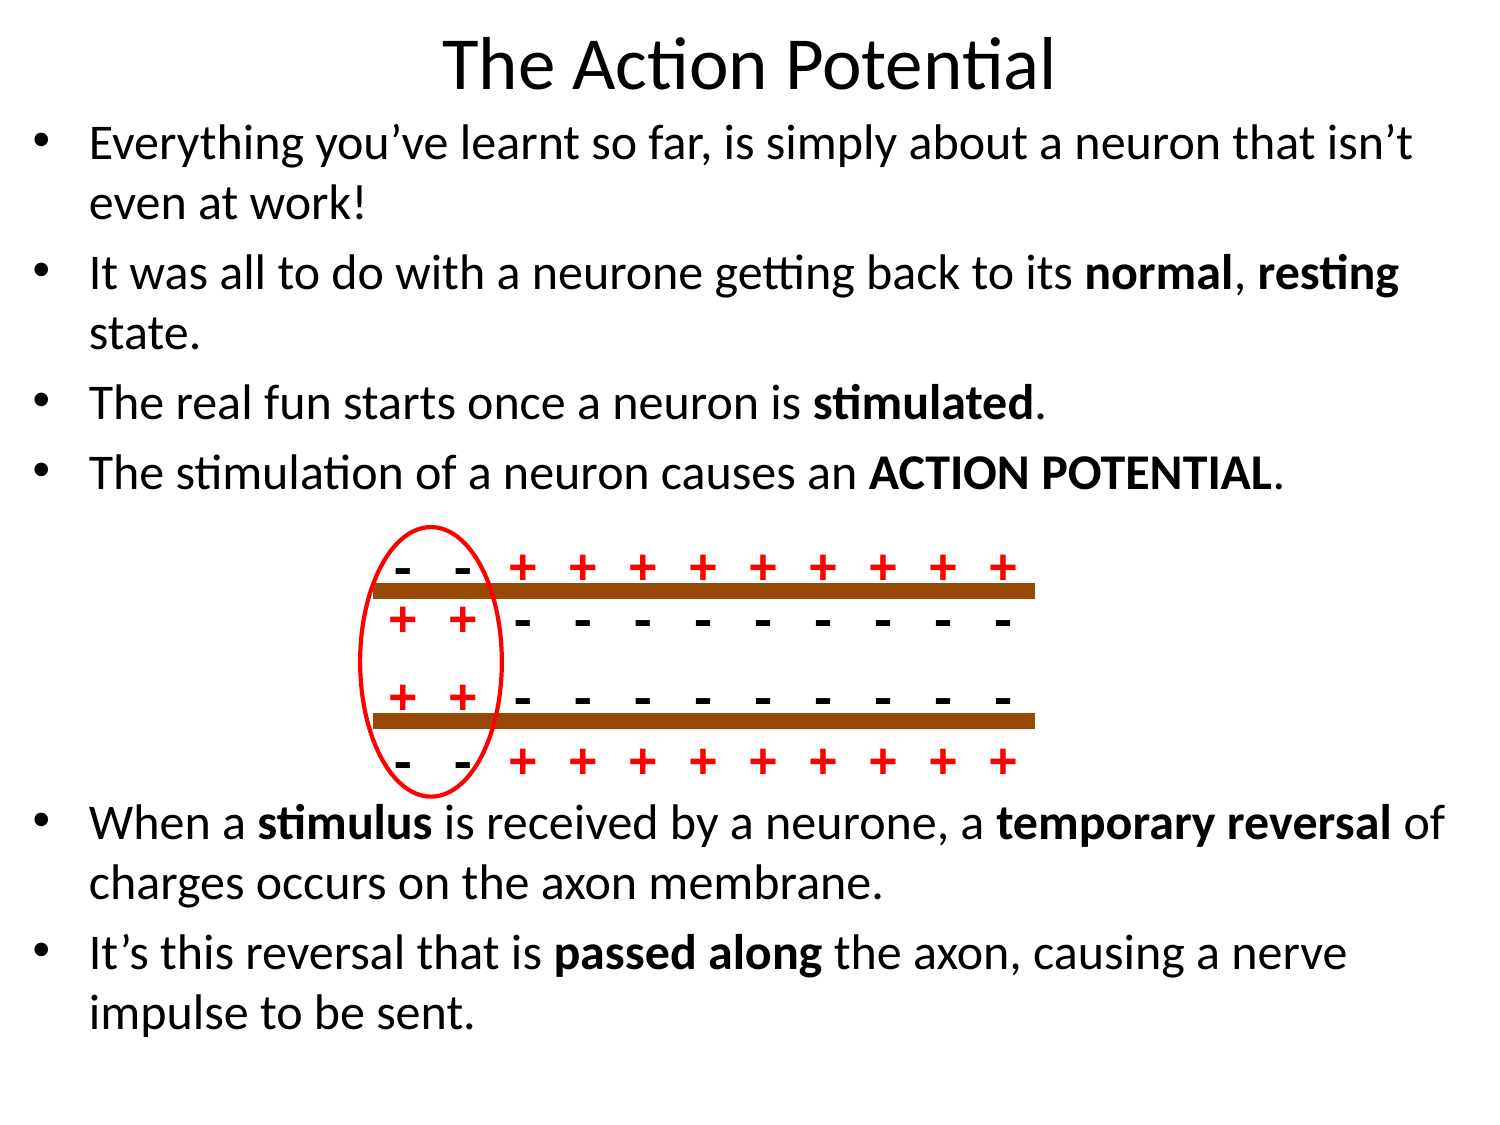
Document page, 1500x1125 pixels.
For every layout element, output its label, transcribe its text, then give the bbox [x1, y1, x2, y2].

list Everything you’ve learnt so far, is simply about a neuron that isn’t even at work! It was all to do with a neurone getting back to its normal, resting state. The real fun starts once a neuron is stimulated. The stimulation of a neuron causes an ACTION POTENTIAL. When a stimulus is received by a neurone, a temporary reversal of charges occurs on the axon membrane. It’s this reversal that is passed along the axon, causing a nerve impulse to be sent. [17, 101, 1483, 1094]
text_box - - + + + + + + + + + [373, 748, 414, 796]
text_box [358, 524, 504, 799]
text_box - - + + + + + + + + + [447, 527, 1059, 579]
text_box - - + + + + + + + + + [373, 527, 415, 576]
text_box + + - - - - - - - - - [490, 579, 1059, 654]
title The Action Potential [75, 30, 1425, 88]
text_box + + - - - - - - - - - [498, 656, 1059, 720]
text_box - - + + + + + + + + + [448, 720, 1059, 796]
